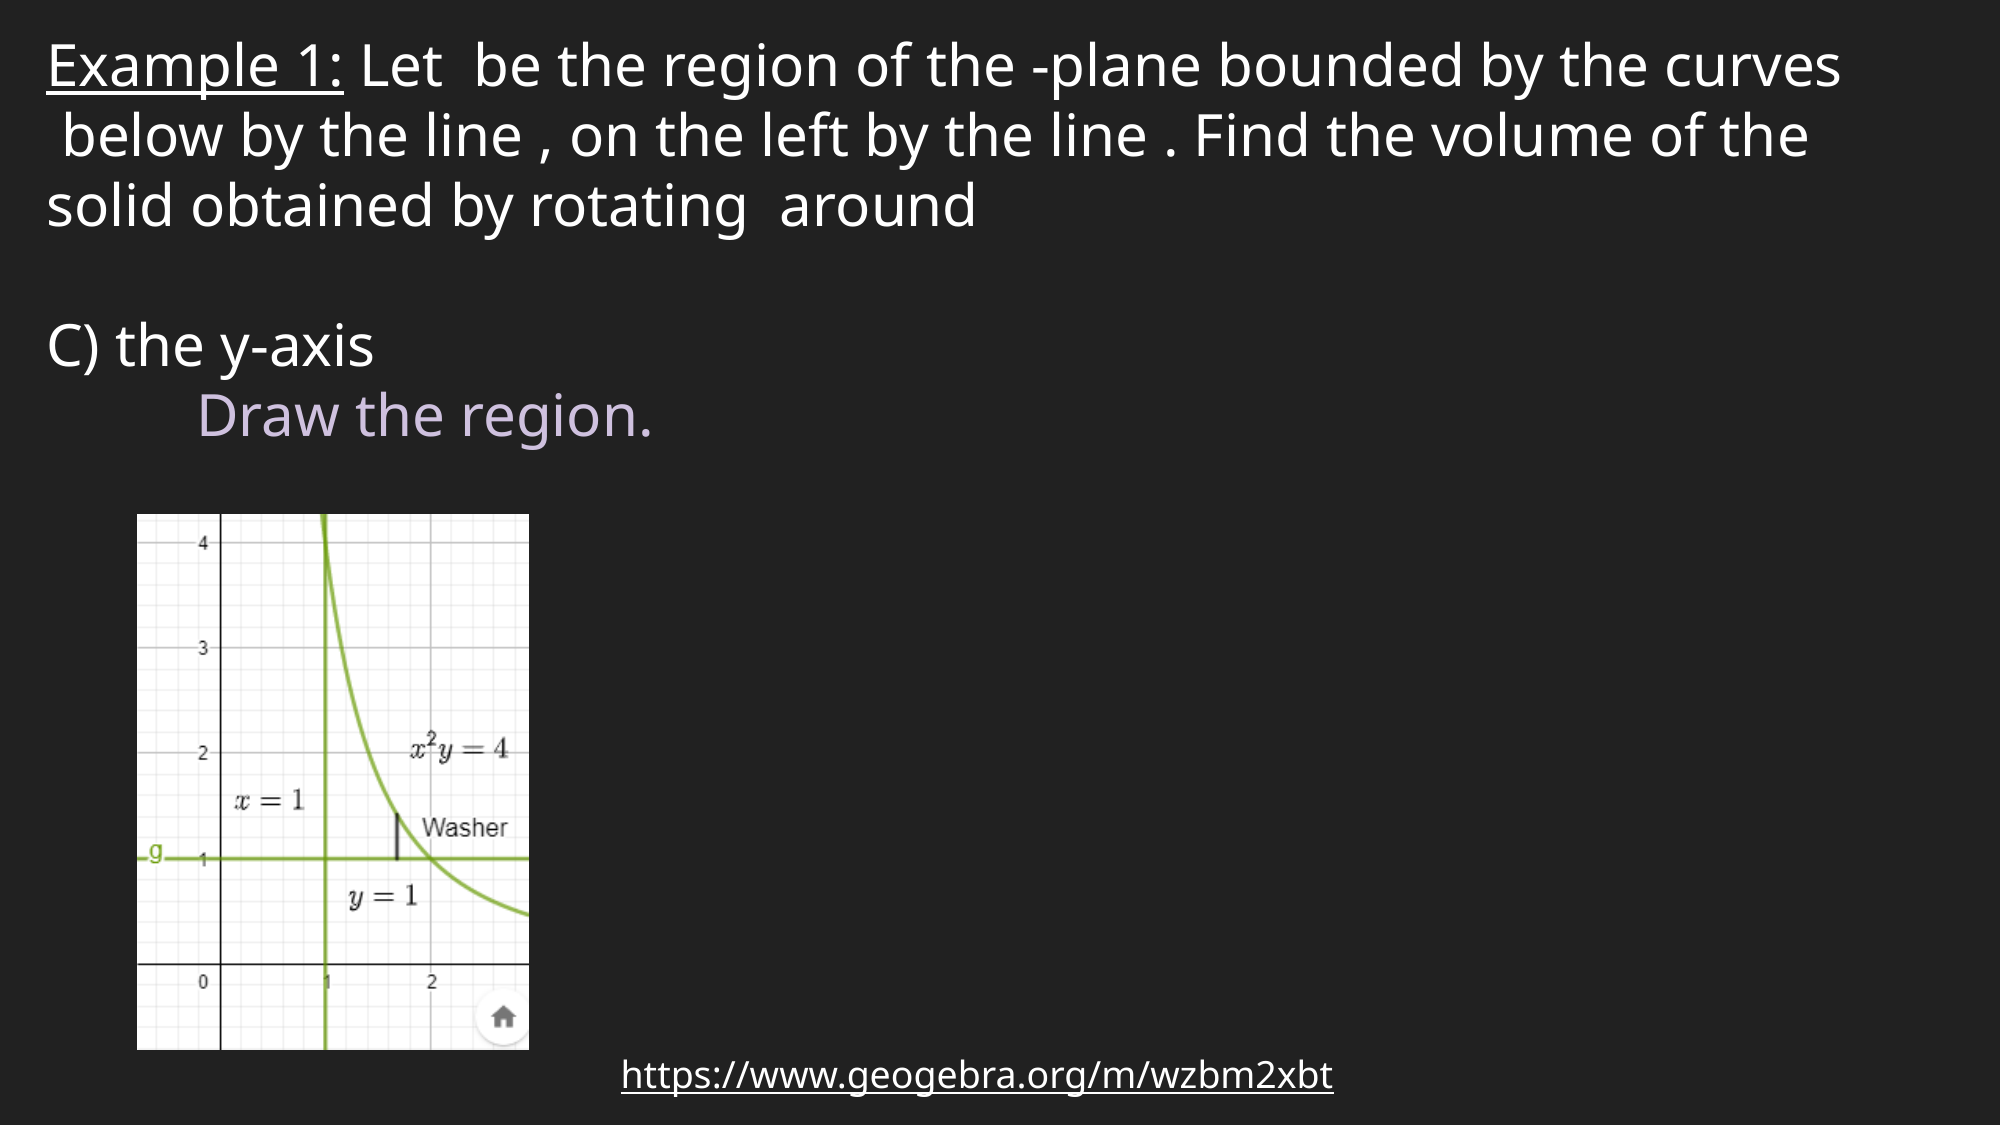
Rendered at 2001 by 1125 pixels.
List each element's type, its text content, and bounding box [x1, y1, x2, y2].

text_box https://www.geogebra.org/m/wzbm2xbt [605, 1043, 1397, 1110]
picture [137, 514, 529, 1050]
